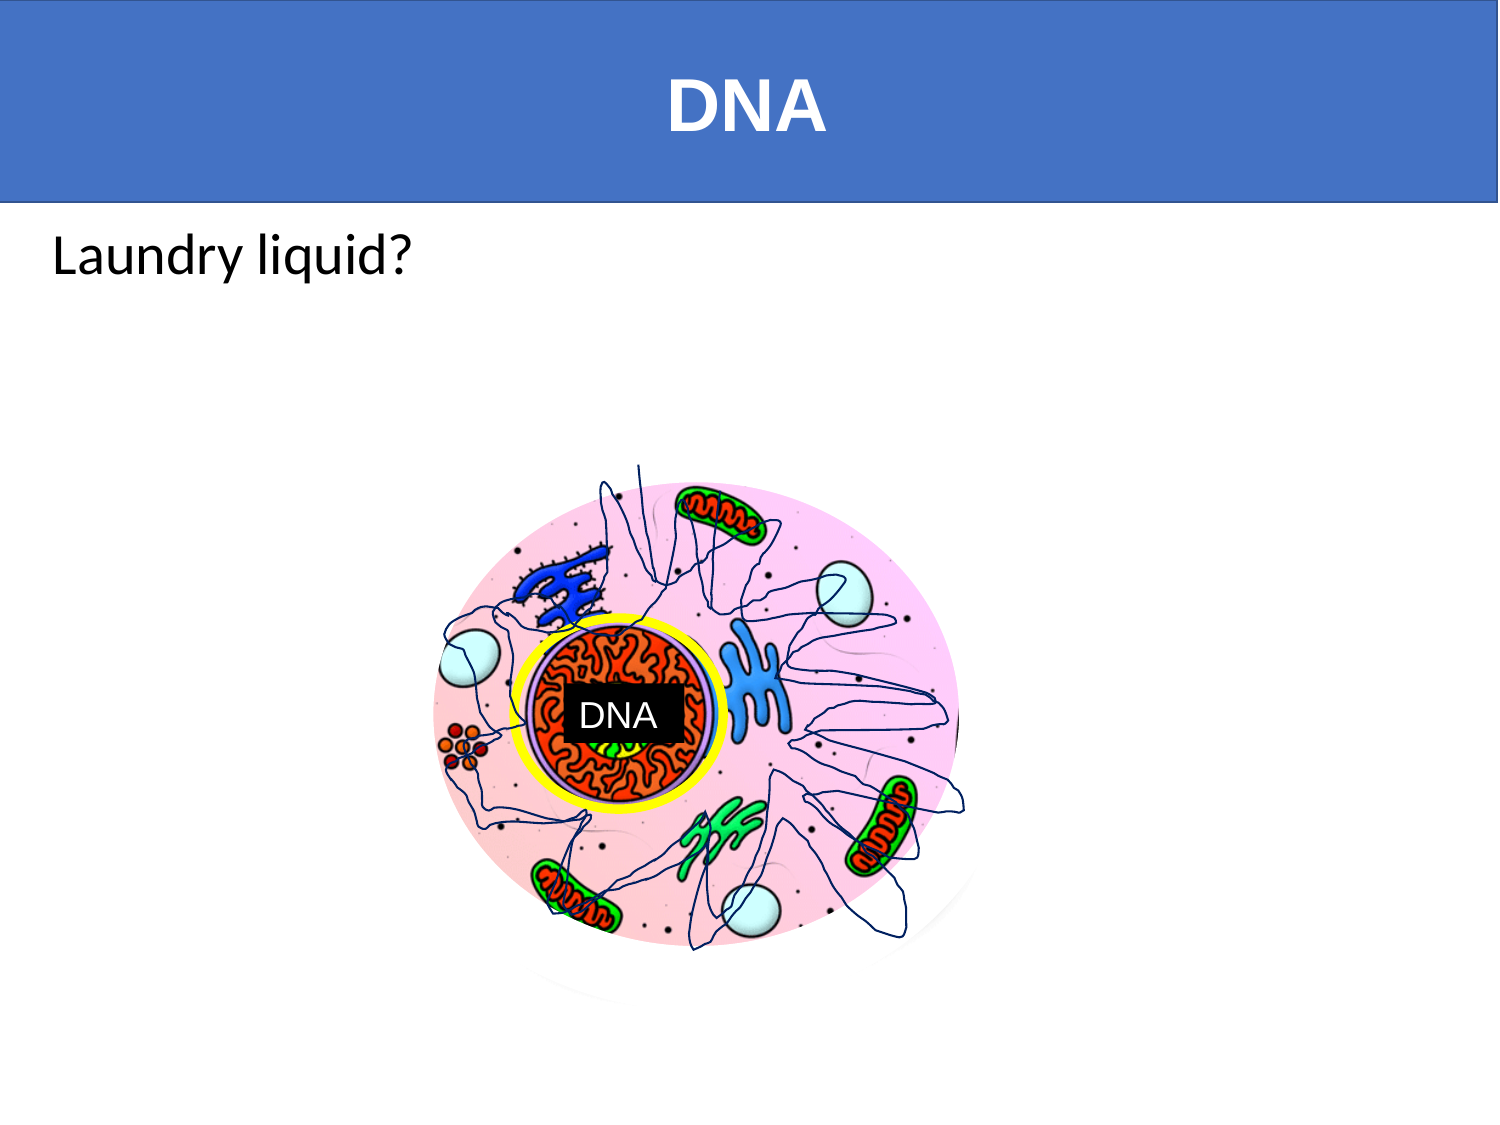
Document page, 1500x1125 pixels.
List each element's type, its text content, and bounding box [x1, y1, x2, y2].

text_box Laundry liquid? [37, 208, 1423, 294]
text_box DNA [148, 59, 1347, 186]
picture [364, 385, 1020, 1042]
text_box [0, 0, 1498, 203]
